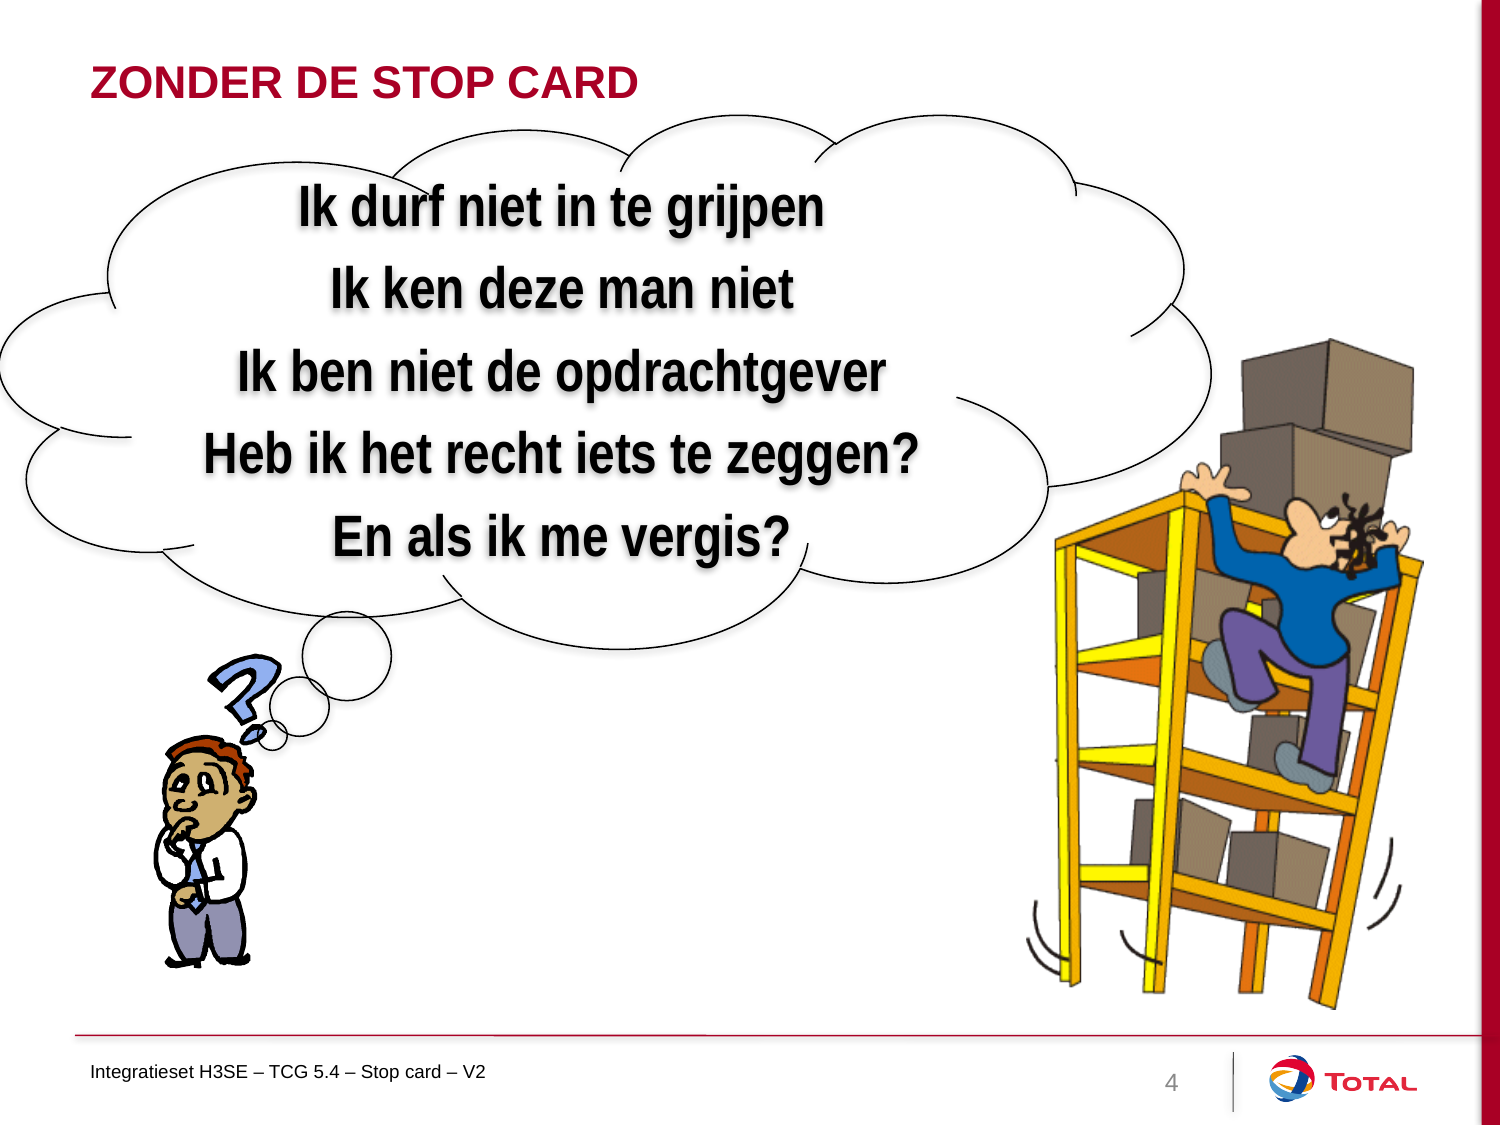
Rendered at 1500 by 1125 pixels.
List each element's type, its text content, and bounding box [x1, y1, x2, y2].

picture [1025, 337, 1424, 1010]
slide_number 4 [1074, 1051, 1194, 1112]
title Zonder de stop card [75, 45, 1424, 150]
footer Integratieset H3SE – TCG 5.4 – Stop card – V2 [75, 1051, 988, 1112]
picture [147, 647, 286, 975]
text_box Ik durf niet in te grijpen Ik ken deze man niet Ik ben niet de opdrachtgever Heb ik het recht iets te zeggen? En als ik me vergis? [0, 114, 1202, 738]
picture [1260, 1045, 1426, 1112]
